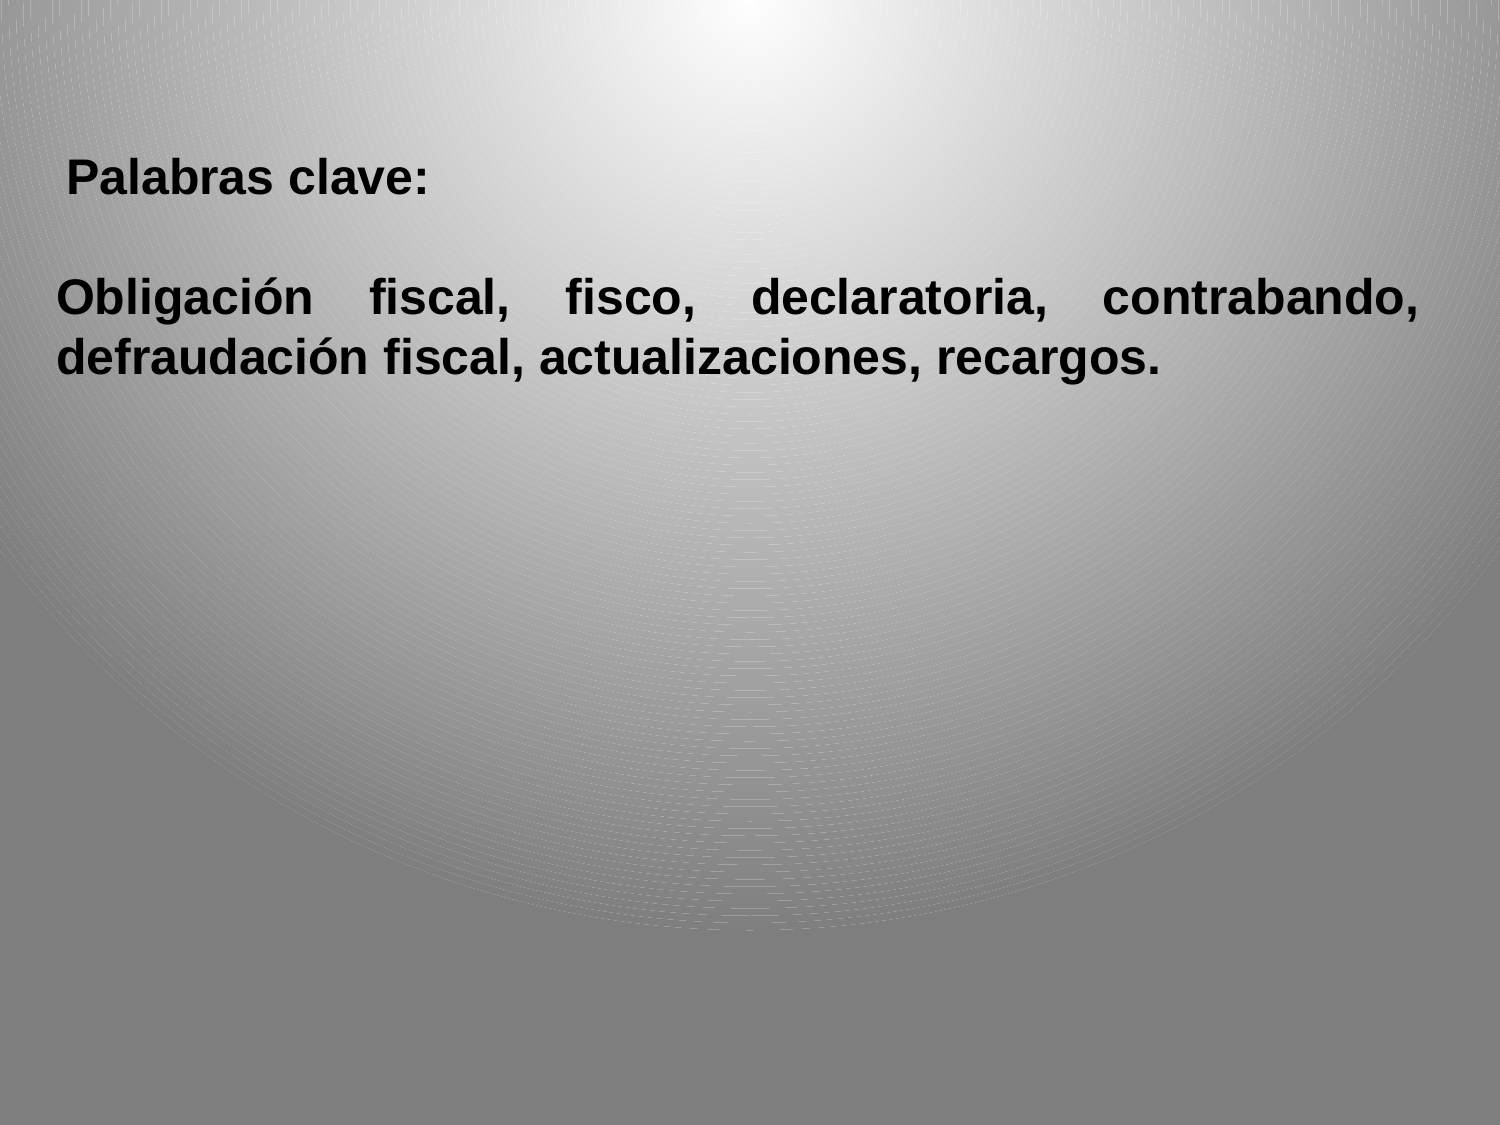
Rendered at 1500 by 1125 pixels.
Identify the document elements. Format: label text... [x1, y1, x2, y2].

text_box Palabras clave: Obligación fiscal, fisco, declaratoria, contrabando, defraudación fiscal, actualizaciones, recargos. [41, 137, 1436, 512]
